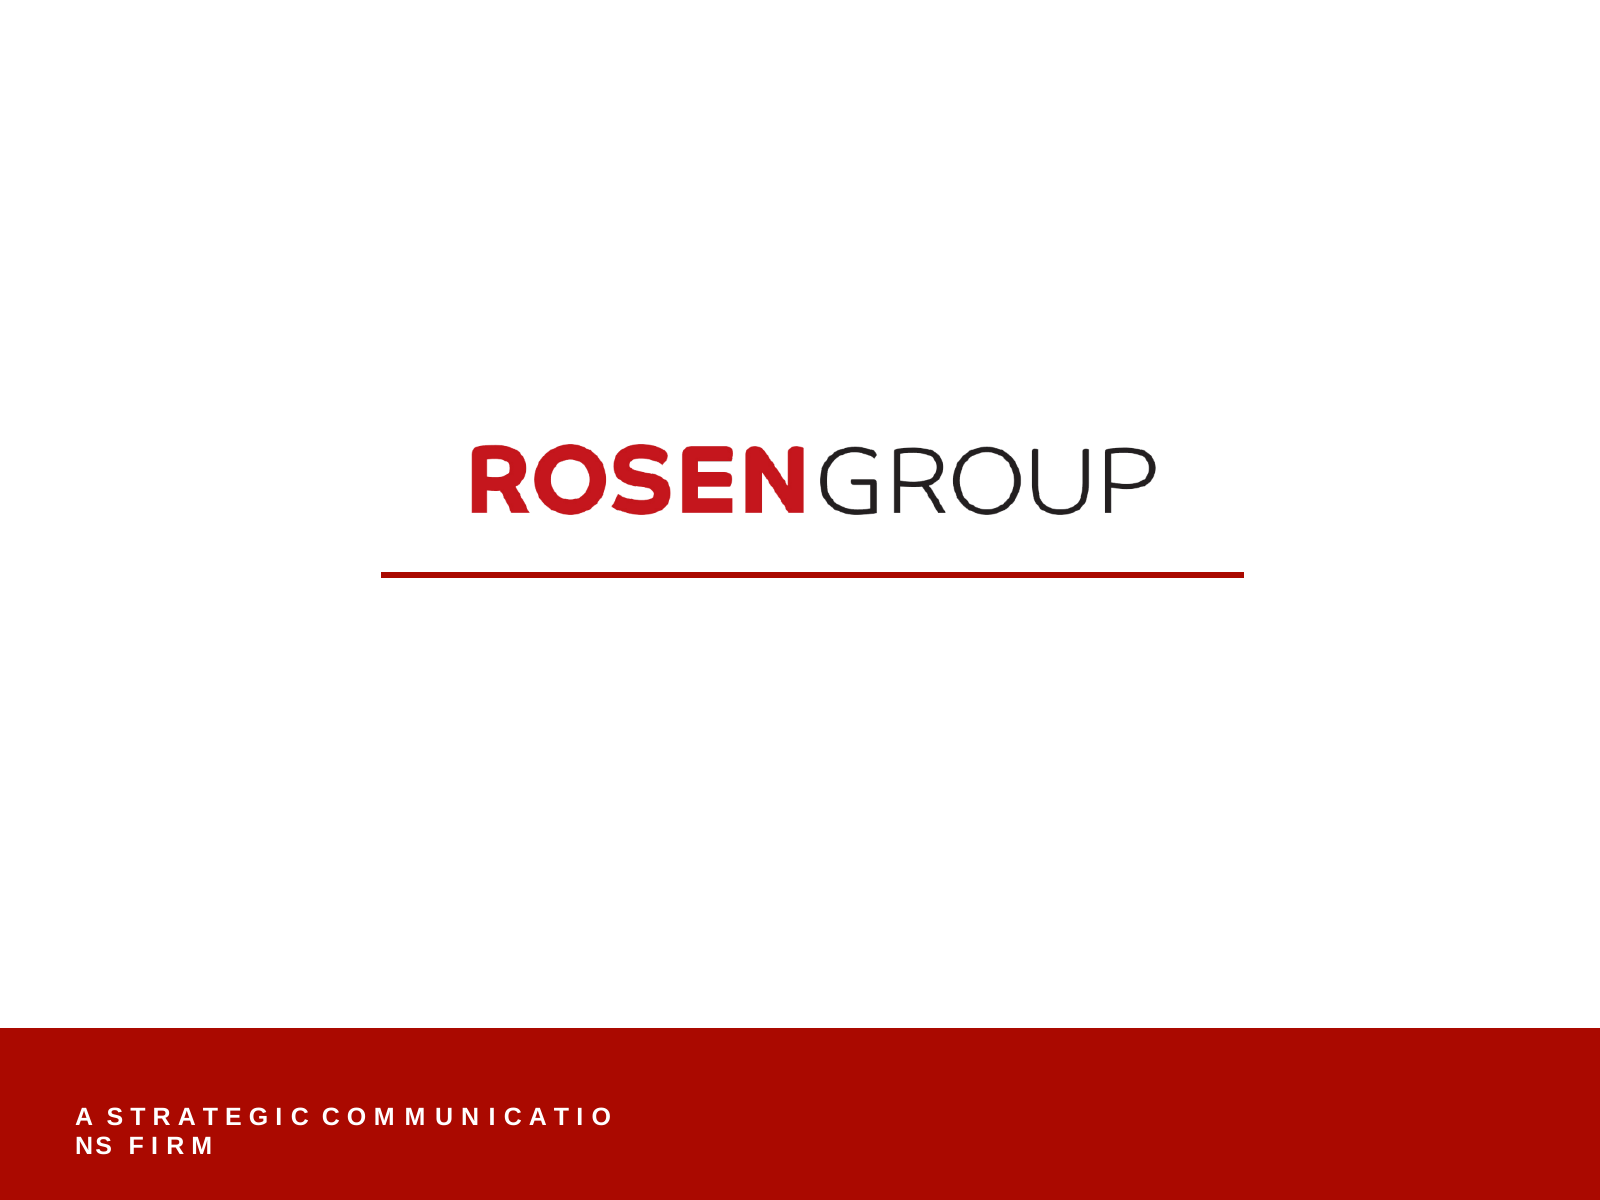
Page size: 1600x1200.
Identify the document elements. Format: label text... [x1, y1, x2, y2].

picture [462, 437, 1163, 524]
text_box A S T R A T E G I C C O M M U N I C A T I O NS F I R M [72, 1097, 650, 1160]
